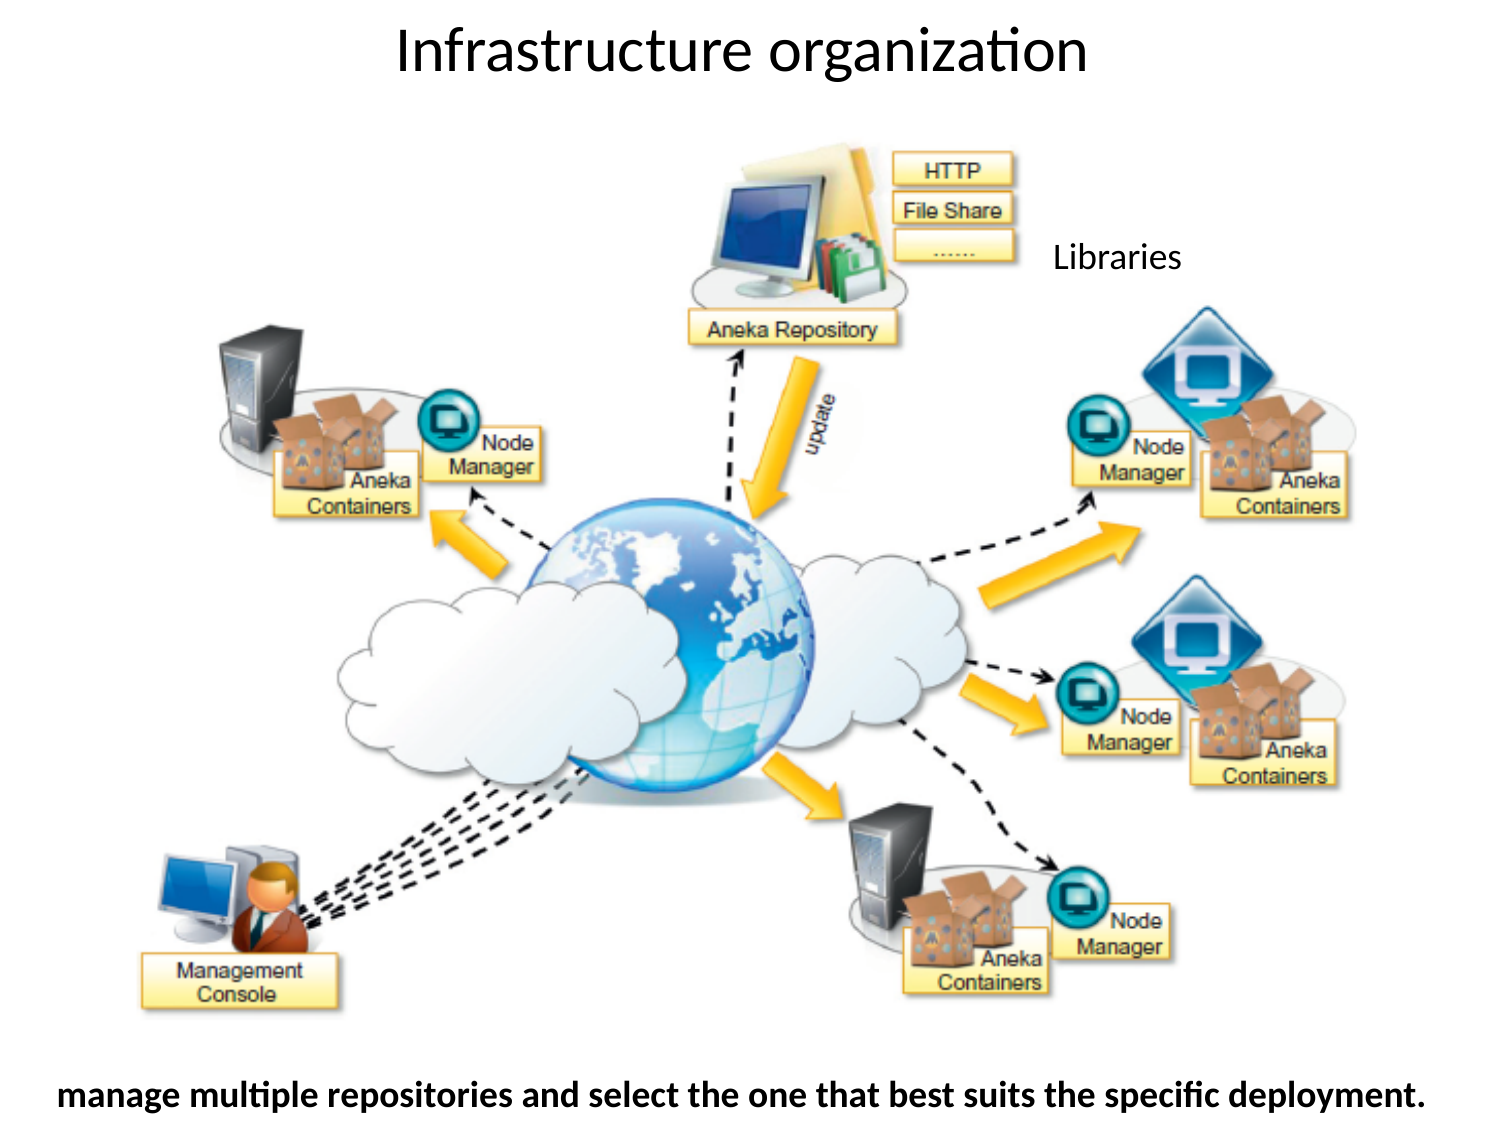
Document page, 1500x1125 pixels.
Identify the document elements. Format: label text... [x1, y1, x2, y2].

title Infrastructure organization [75, 0, 1425, 93]
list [24, 112, 1423, 1038]
text_box manage multiple repositories and select the one that best suits the specific deployment. [41, 1062, 1444, 1123]
